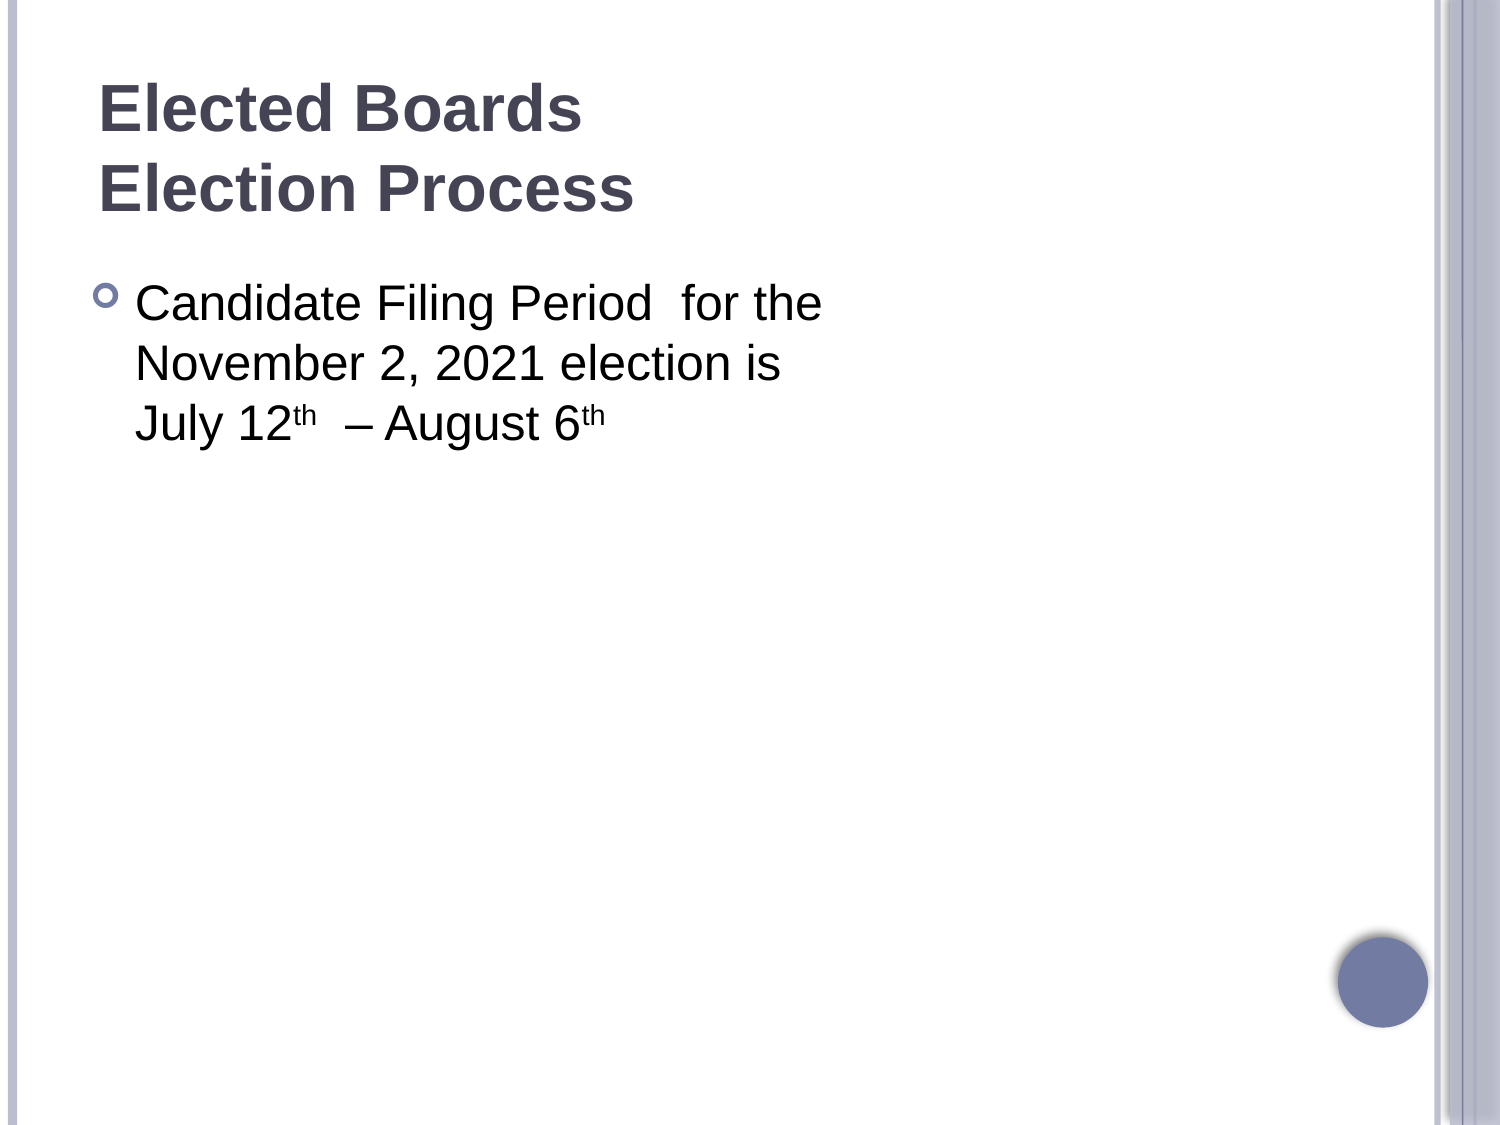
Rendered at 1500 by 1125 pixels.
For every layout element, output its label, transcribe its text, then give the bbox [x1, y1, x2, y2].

title Elected Boards Election Process [75, 45, 1300, 233]
list Candidate Filing Period for the November 2, 2021 election is July 12th – August 6th [75, 262, 1300, 1062]
